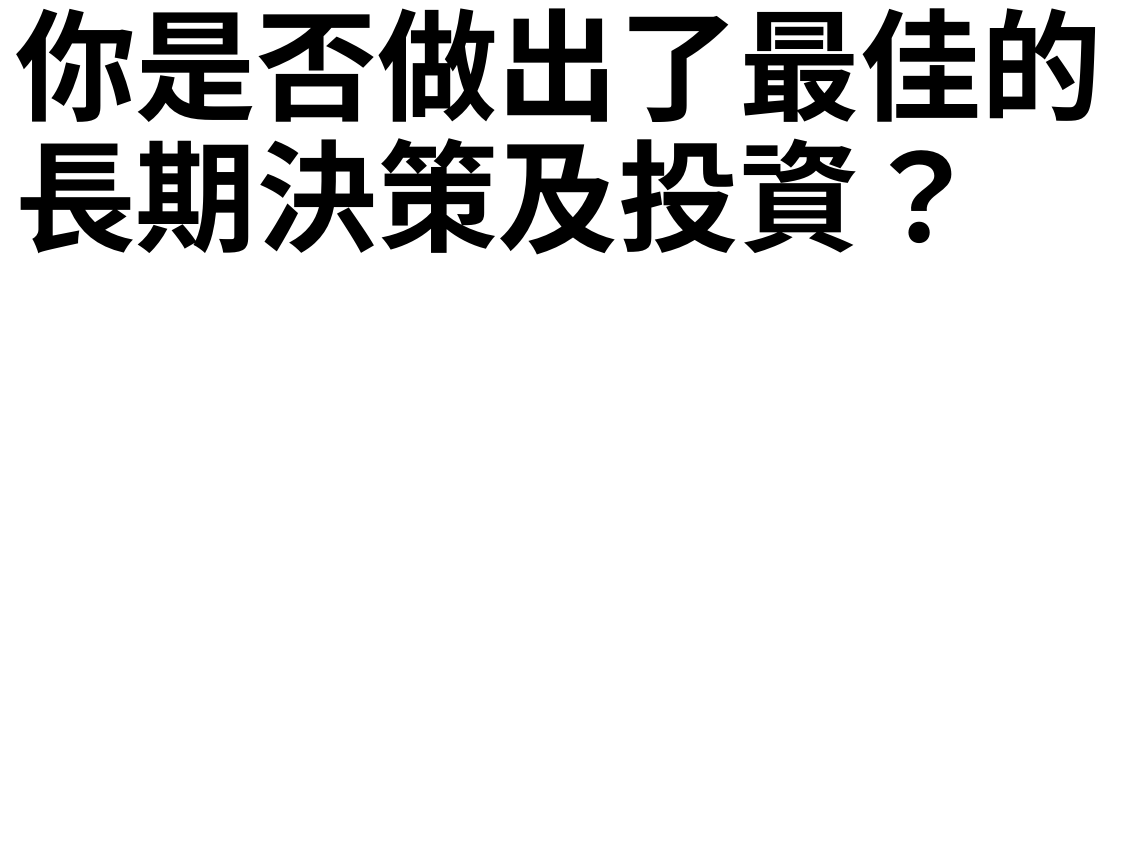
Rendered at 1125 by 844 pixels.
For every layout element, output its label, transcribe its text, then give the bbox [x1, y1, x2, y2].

list 你是否做出了最佳的長期決策及投資？ [0, 0, 1125, 704]
